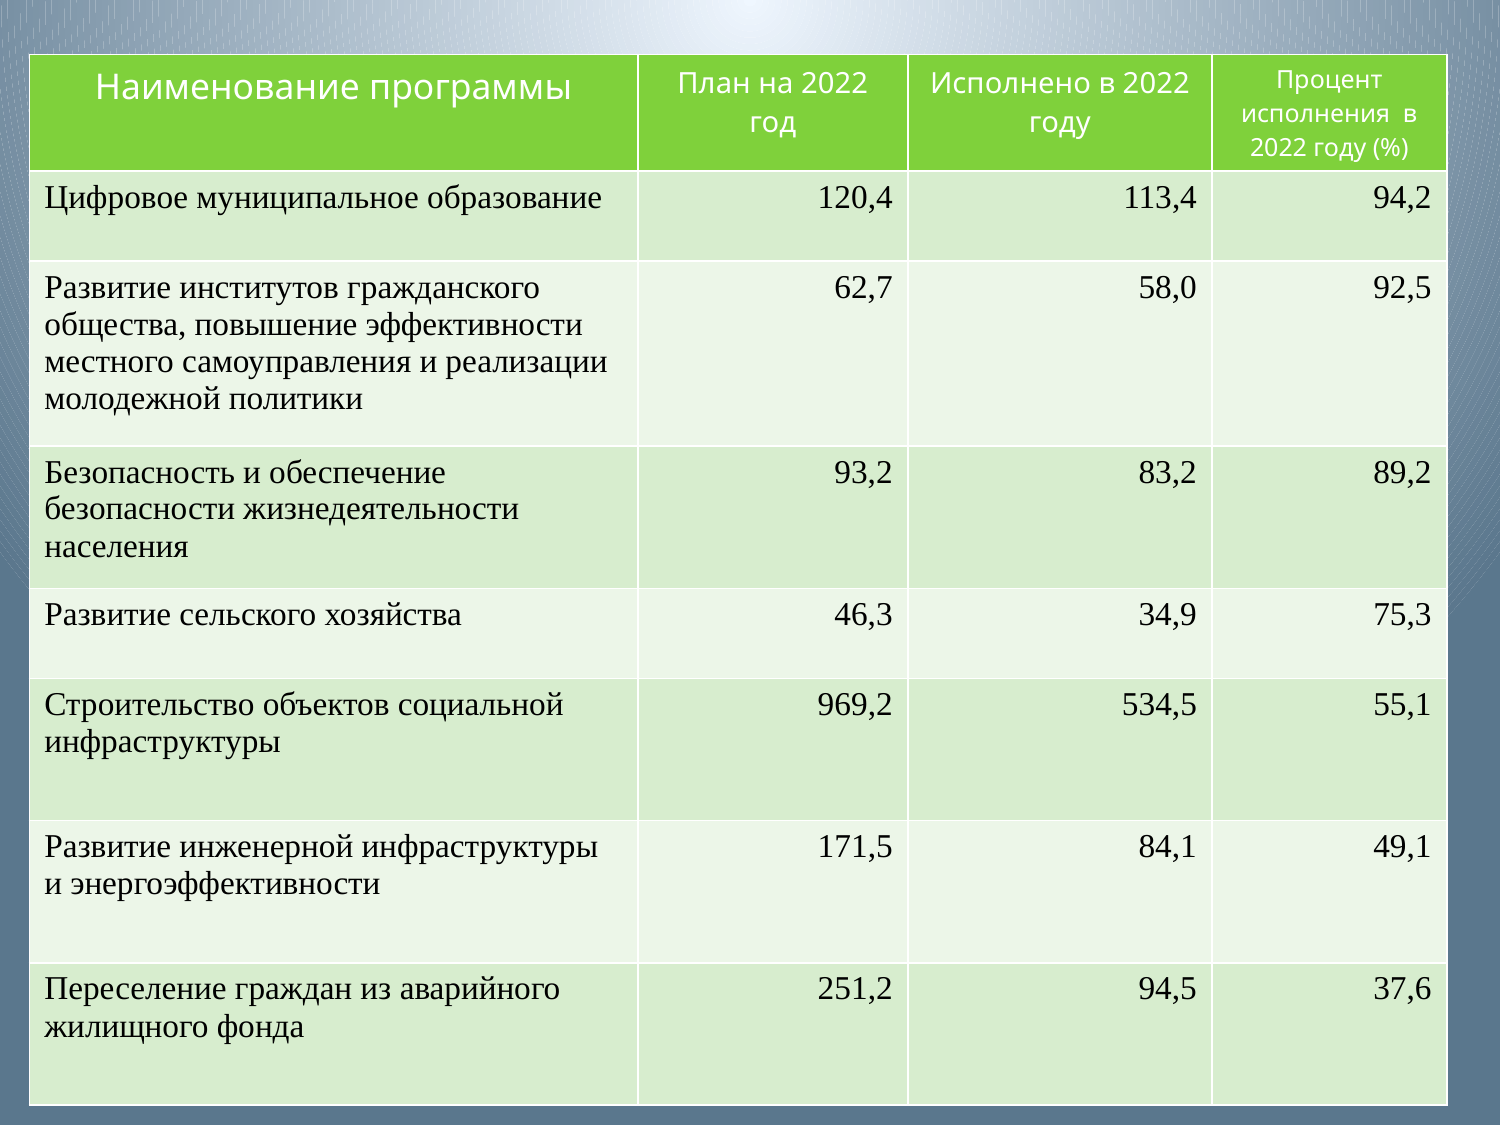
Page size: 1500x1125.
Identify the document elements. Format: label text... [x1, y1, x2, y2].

table_header План на 2022 год [639, 55, 907, 170]
table_cell 89,2 [1213, 447, 1446, 588]
table_cell Развитие институтов гражданского общества, повышение эффективности местного самоуправления и реализации молодежной политики [30, 262, 637, 445]
table_cell 171,5 [639, 821, 907, 962]
table_header Процент исполнения в 2022 году (%) [1213, 55, 1446, 170]
table_cell 93,2 [639, 447, 907, 588]
table_cell 49,1 [1213, 821, 1446, 962]
table_cell 62,7 [639, 262, 907, 445]
table_cell 969,2 [639, 679, 907, 820]
table_cell 55,1 [1213, 679, 1446, 820]
table_cell Развитие инженерной инфраструктуры и энергоэффективности [30, 821, 637, 962]
table_header Наименование программы [30, 55, 637, 170]
table_header Исполнено в 2022 году [909, 55, 1211, 170]
table_cell 75,3 [1213, 589, 1446, 678]
table_cell 94,5 [909, 964, 1211, 1104]
table_cell 34,9 [909, 589, 1211, 678]
table_cell 534,5 [909, 679, 1211, 820]
table_cell 46,3 [639, 589, 907, 678]
table_cell 251,2 [639, 964, 907, 1104]
table_cell 92,5 [1213, 262, 1446, 445]
table_cell Цифровое муниципальное образование [30, 172, 637, 260]
table_cell Переселение граждан из аварийного жилищного фонда [30, 964, 637, 1104]
table_cell Безопасность и обеспечение безопасности жизнедеятельности населения [30, 447, 637, 588]
table_cell 94,2 [1213, 172, 1446, 260]
table_cell Строительство объектов социальной инфраструктуры [30, 679, 637, 820]
table_cell 113,4 [909, 172, 1211, 260]
table_cell 37,6 [1213, 964, 1446, 1104]
table_cell Развитие сельского хозяйства [30, 589, 637, 678]
table_cell 83,2 [909, 447, 1211, 588]
table_cell 84,1 [909, 821, 1211, 962]
table_cell 120,4 [639, 172, 907, 260]
table_cell 58,0 [909, 262, 1211, 445]
